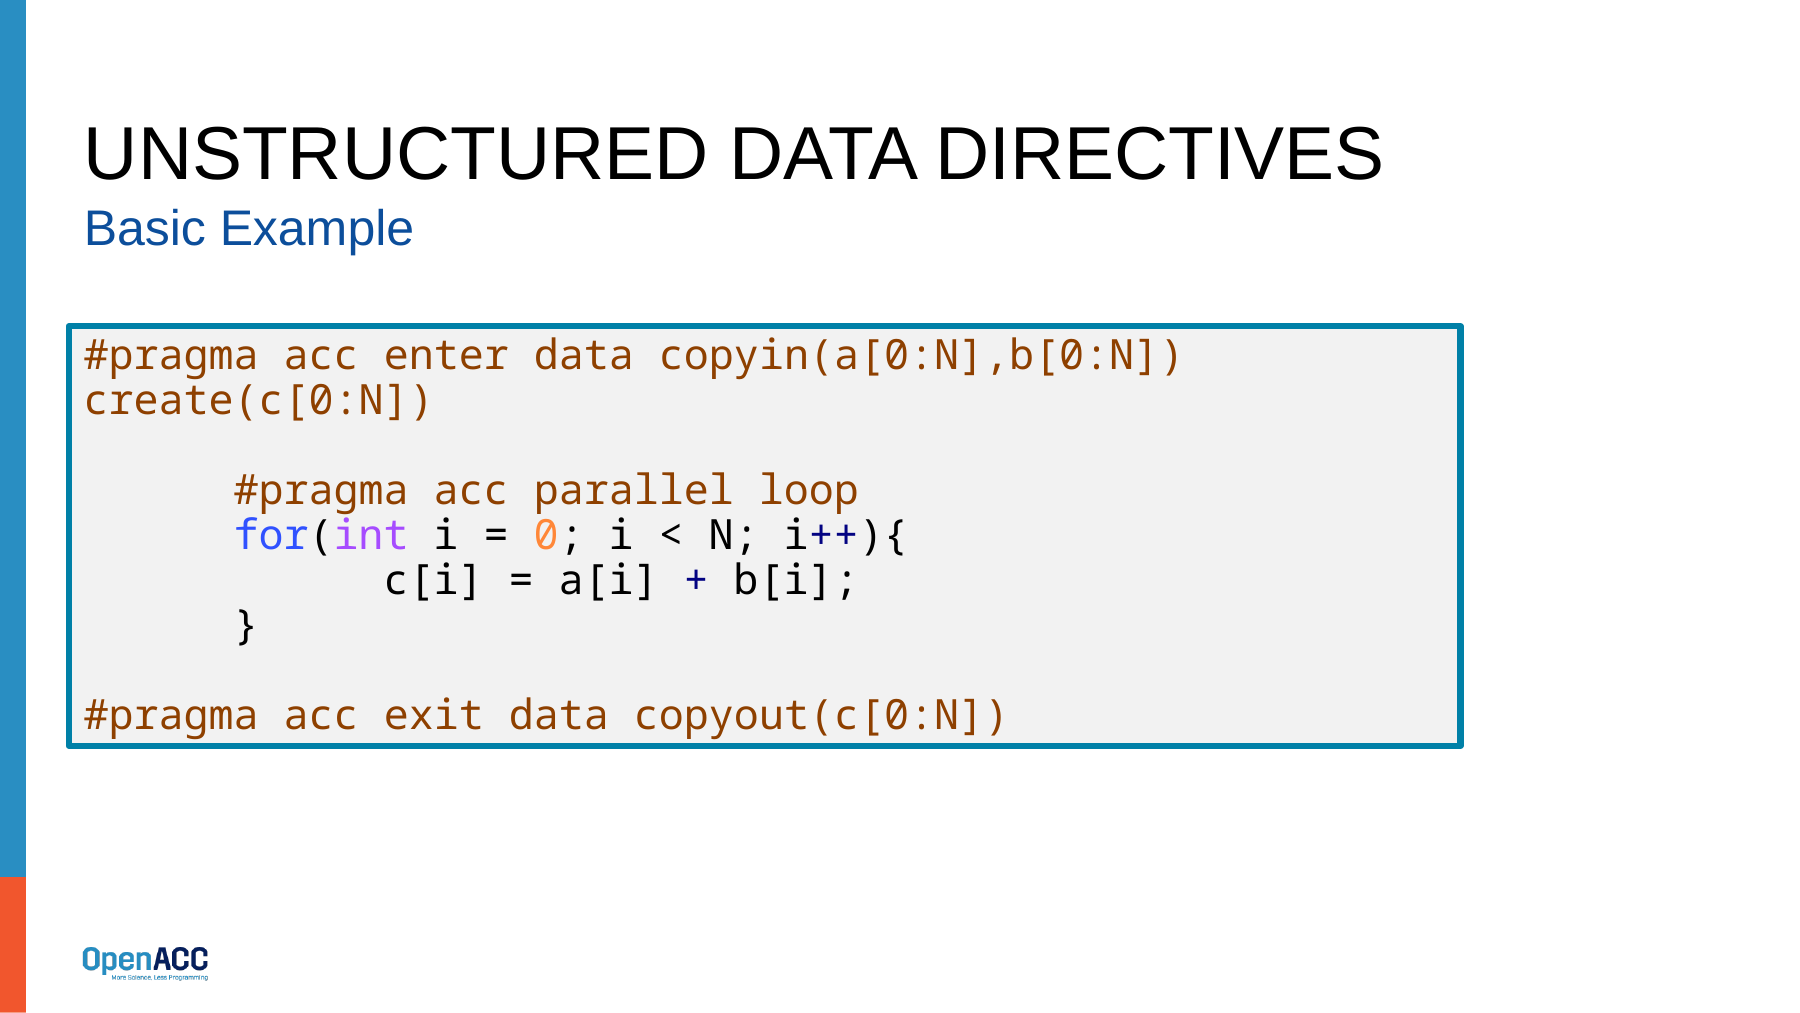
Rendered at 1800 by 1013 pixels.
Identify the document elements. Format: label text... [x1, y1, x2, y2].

picture [81, 946, 208, 981]
text_box #pragma acc enter data copyin(a[0:N],b[0:N]) create(c[0:N]) #pragma acc parallel loop for(int i = 0; i < N; i++){ c[i] = a[i] + b[i]; } #pragma acc exit data copyout(c[0:N]) [67, 324, 1463, 748]
list Basic Example [68, 194, 1706, 282]
title unstructured data Directives [68, 106, 1706, 194]
